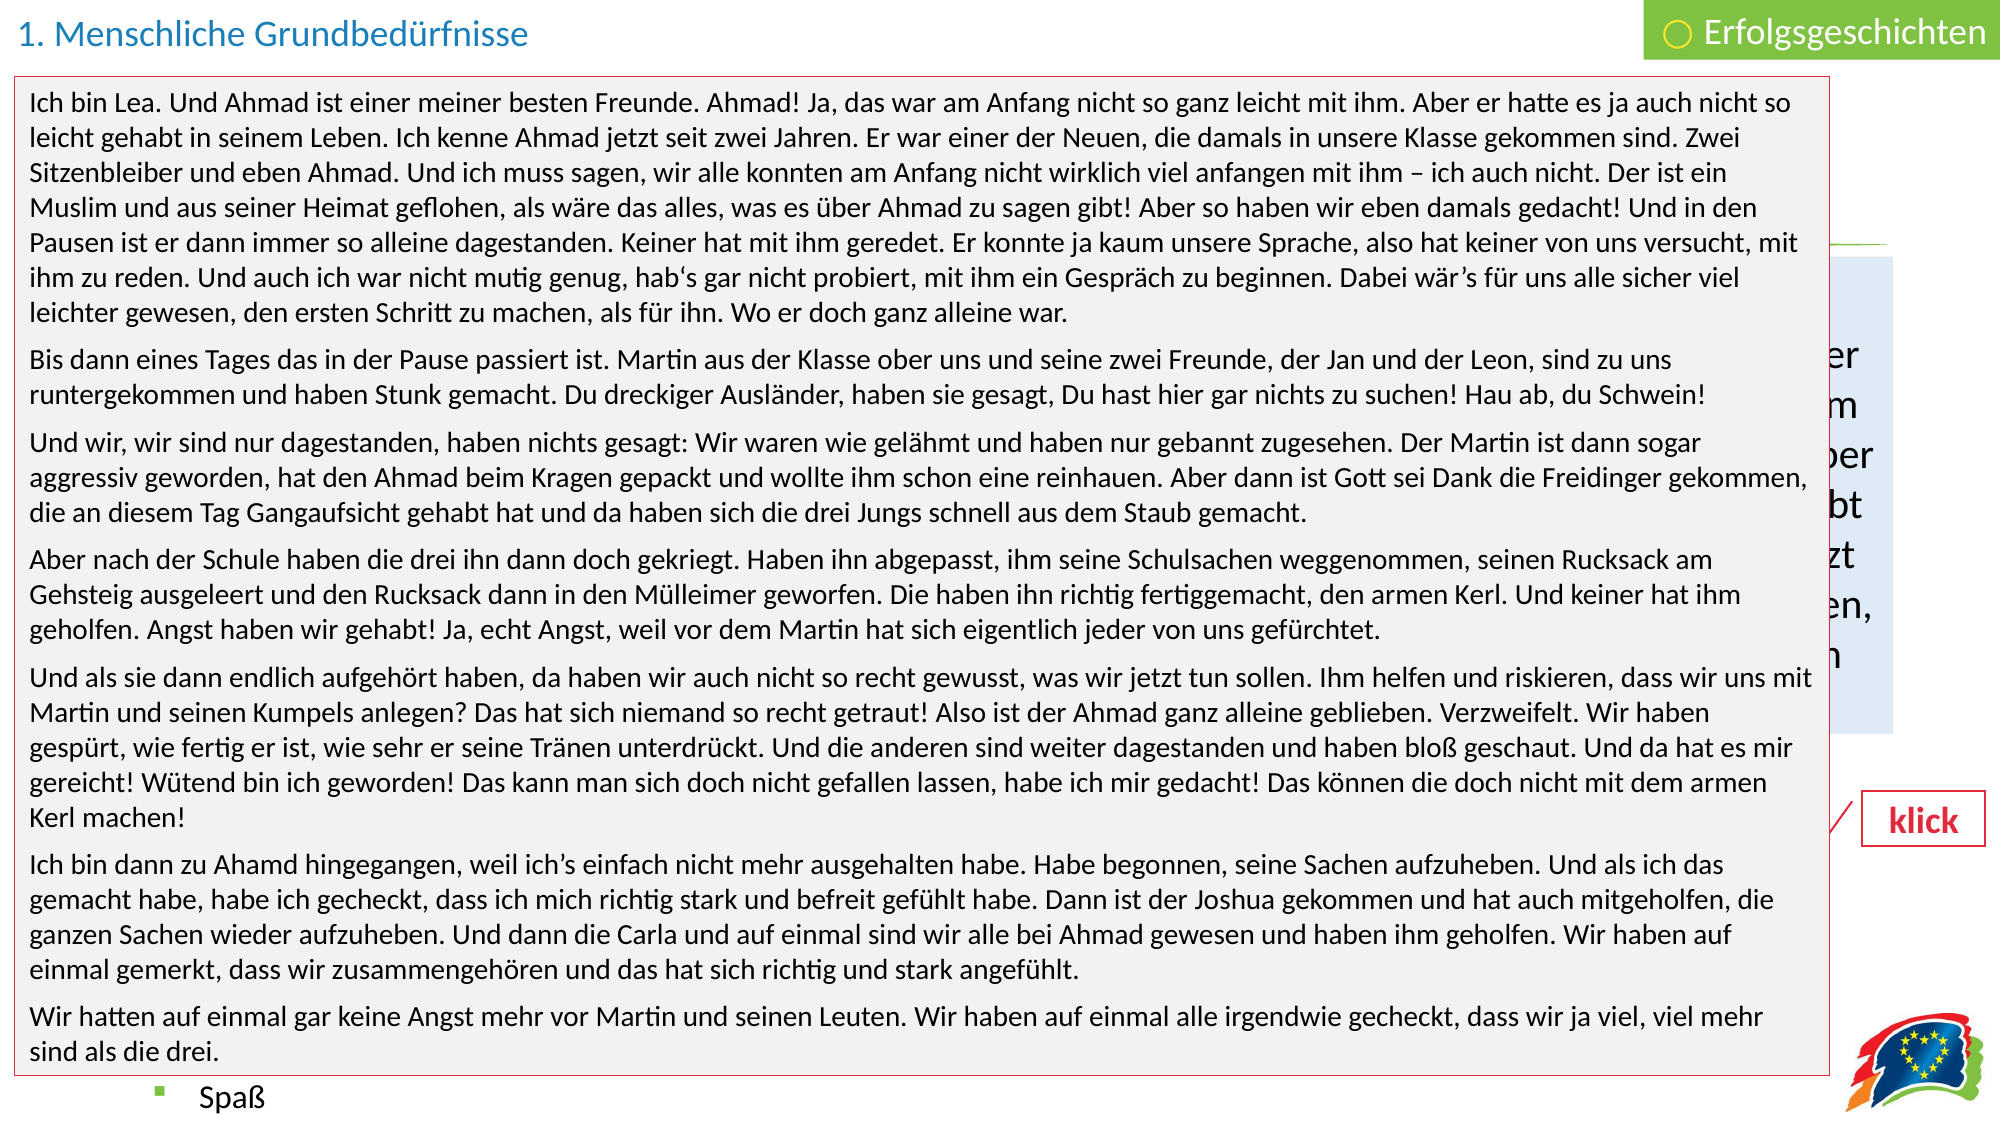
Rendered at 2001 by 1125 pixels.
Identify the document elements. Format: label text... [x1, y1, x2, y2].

text_box ○ Erfolgsgeschichten [1643, 0, 2000, 60]
text_box Ich bin Lea. Und Ahmad ist einer meiner besten Freunde. Ahmad! Ja, das war am Anfang nicht so ganz leicht mit ihm. Aber er hatte es ja auch nicht so leicht gehabt in seinem Leben. Ich kenne Ahmad jetzt seit zwei Jahren. Er war einer der Neuen, die damals in unsere Klasse gekommen sind. Zwei Sitzenbleiber und eben Ahmad. Und ich muss sagen, wir alle konnten am Anfang nicht wirklich viel anfangen mit ihm – ich auch nicht. Der ist ein Muslim und aus seiner Heimat geflohen, als wäre das alles, was es über Ahmad zu sagen gibt! Aber so haben wir eben damals gedacht! Und in den Pausen ist er dann immer so alleine dagestanden. Keiner hat mit ihm geredet. Er konnte ja kaum unsere Sprache, also hat keiner von uns versucht, mit ihm zu reden. Und auch ich war nicht mutig genug, hab‘s gar nicht probiert, mit ihm ein Gespräch zu beginnen. Dabei wär’s für uns alle sicher viel leichter gewesen, den ersten Schritt zu machen, als für ihn. Wo er doch ganz alleine war. Bis dann eines Tages das in der Pause passiert ist. Martin aus der Klasse ober uns und seine zwei Freunde, der Jan und der Leon, sind zu uns runtergekommen und haben Stunk gemacht. Du dreckiger Ausländer, haben sie gesagt, Du hast hier gar nichts zu suchen! Hau ab, du Schwein! Und wir, wir sind nur dagestanden, haben nichts gesagt: Wir waren wie gelähmt und haben nur gebannt zugesehen. Der Martin ist dann sogar aggressiv geworden, hat den Ahmad beim Kragen gepackt und wollte ihm schon eine reinhauen. Aber dann ist Gott sei Dank die Freidinger gekommen, die an diesem Tag Gangaufsicht gehabt hat und da haben sich die drei Jungs schnell aus dem Staub gemacht. Aber nach der Schule haben die drei ihn dann doch gekriegt. Haben ihn abgepasst, ihm seine Schulsachen weggenommen, seinen Rucksack am Gehsteig ausgeleert und den Rucksack dann in den Mülleimer geworfen. Die haben ihn richtig fertiggemacht, den armen Kerl. Und keiner hat ihm geholfen. Angst haben wir gehabt! Ja, echt Angst, weil vor dem Martin hat sich eigentlich jeder von uns gefürchtet. Und als sie dann endlich aufgehört haben, da haben wir auch nicht so recht gewusst, was wir jetzt tun sollen. Ihm helfen und riskieren, dass wir uns mit Martin und seinen Kumpels anlegen? Das hat sich niemand so recht getraut! Also ist der Ahmad ganz alleine geblieben. Verzweifelt. Wir haben gespürt, wie fertig er ist, wie sehr er seine Tränen unterdrückt. Und die anderen sind weiter dagestanden und haben bloß geschaut. Und da hat es mir gereicht! Wütend bin ich geworden! Das kann man sich doch nicht gefallen lassen, habe ich mir gedacht! Das können die doch nicht mit dem armen Kerl machen! Ich bin dann zu Ahamd hingegangen, weil ich’s einfach nicht mehr ausgehalten habe. Habe begonnen, seine Sachen aufzuheben. Und als ich das gemacht habe, habe ich gecheckt, dass ich mich richtig stark und befreit gefühlt habe. Dann ist der Joshua gekommen und hat auch mitgeholfen, die ganzen Sachen wieder aufzuheben. Und dann die Carla und auf einmal sind wir alle bei Ahmad gewesen und haben ihm geholfen. Wir haben auf einmal gemerkt, dass wir zusammengehören und das hat sich richtig und stark angefühlt. Wir hatten auf einmal gar keine Angst mehr vor Martin und seinen Leuten. Wir haben auf einmal alle irgendwie gecheckt, dass wir ja viel, viel mehr sind als die drei. [14, 76, 1830, 1076]
text_box Die ganze Story Ich bin Lea. Und Ahmad ist einer meiner besten Freunde. Ahmad! Ja, das war am Anfang nicht so ganz leicht mit ihm. Aber er hatte es ja auch nicht so leicht gehabt in seinem Leben. Ich kenne Ahmad jetzt seit zwei Jahren. Er war einer der Neuen, die damals in unsere Klasse gekommen sind … [1830, 256, 1893, 734]
text_box klick [1861, 790, 1986, 847]
picture [1845, 1013, 1987, 1112]
text_box Um welche Bedürfnisse ist es hier gegangen? Nun bist Du gefragt! Mach Dich auf die Suche und schau, wo es in dieser Geschichte um folgende Grundbedürfnisse geht und mache Dir Notizen: Überleben Zugehörigkeit Macht Freiheit Spaß [137, 1076, 1285, 1123]
text_box klick [1830, 800, 1854, 834]
title Geschichte: Fremdenfeindlichkeit – Überleben, Zugehörigkeit, Macht, Freiheit [137, 59, 1863, 256]
